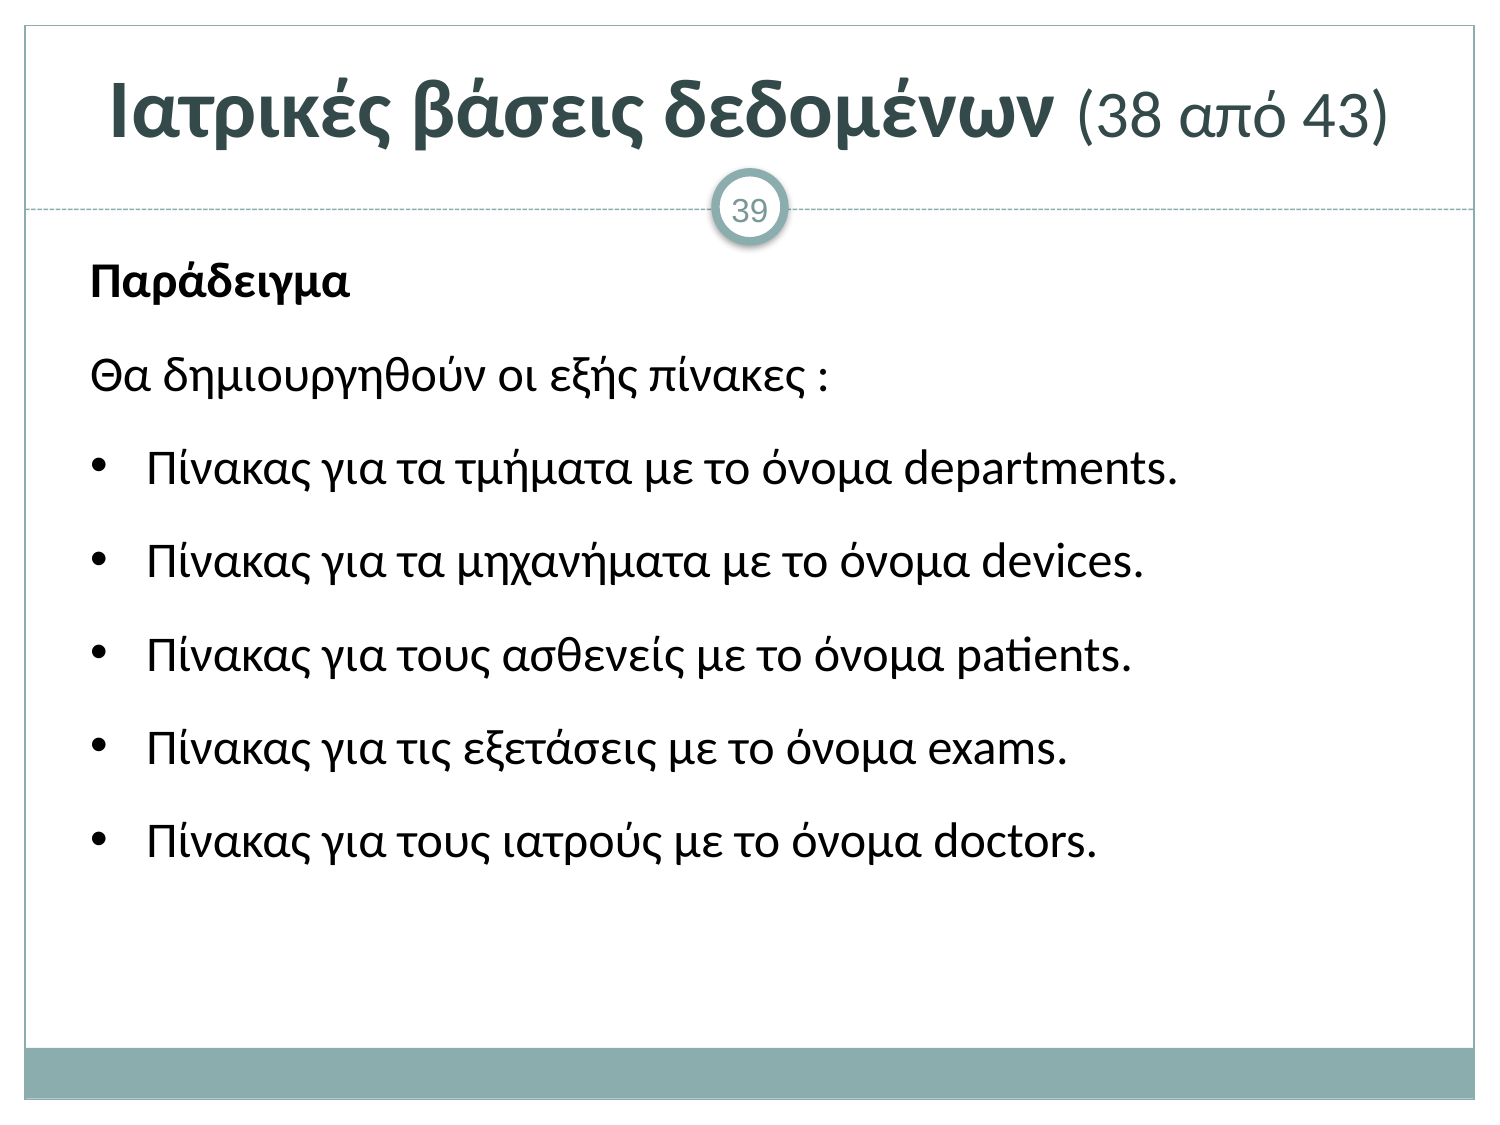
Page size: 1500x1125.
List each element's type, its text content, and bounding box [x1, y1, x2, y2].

list Παράδειγμα Θα δημιουργηθούν οι εξής πίνακες : Πίνακας για τα τμήματα με το όνομα departments. Πίνακας για τα μηχανήματα με το όνομα devices. Πίνακας για τους ασθενείς με το όνομα patients. Πίνακας για τις εξετάσεις με το όνομα exams. Πίνακας για τους ιατρούς με το όνομα doctors. [75, 231, 1425, 1035]
title Ιατρικές βάσεις δεδομένων (38 από 43) [75, 29, 1425, 179]
